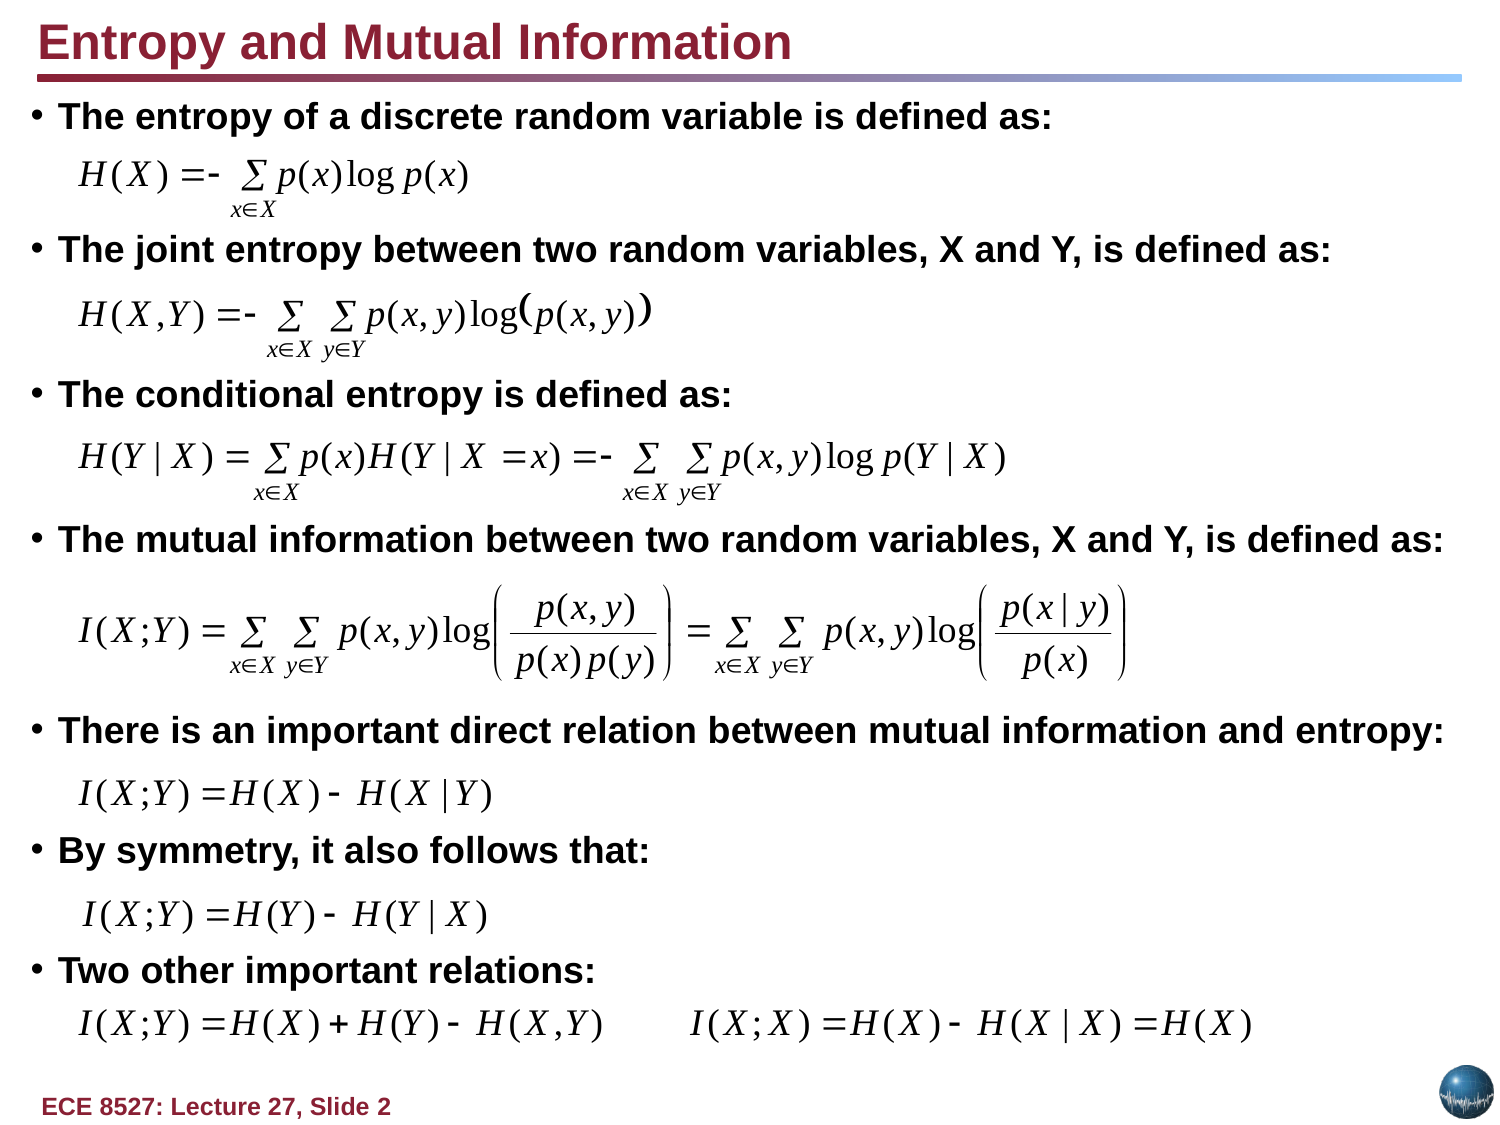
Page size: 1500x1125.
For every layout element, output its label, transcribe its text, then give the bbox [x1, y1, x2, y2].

text_box Entropy and Mutual Information [37, 9, 1163, 70]
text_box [685, 1004, 1257, 1049]
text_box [73, 292, 651, 369]
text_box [73, 435, 1010, 511]
picture [1439, 1065, 1494, 1119]
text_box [73, 773, 497, 818]
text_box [73, 579, 1135, 687]
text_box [73, 1004, 608, 1049]
text_box The entropy of a discrete random variable is defined as: The joint entropy between two random variables, X and Y, is defined as: The conditional entropy is defined as: The mutual information between two random variables, X and Y, is defined as: There is an important direct relation between mutual information and entropy: By symmetry, it also follows that: Two other important relations: [30, 92, 1456, 991]
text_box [77, 895, 493, 940]
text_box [73, 152, 474, 224]
